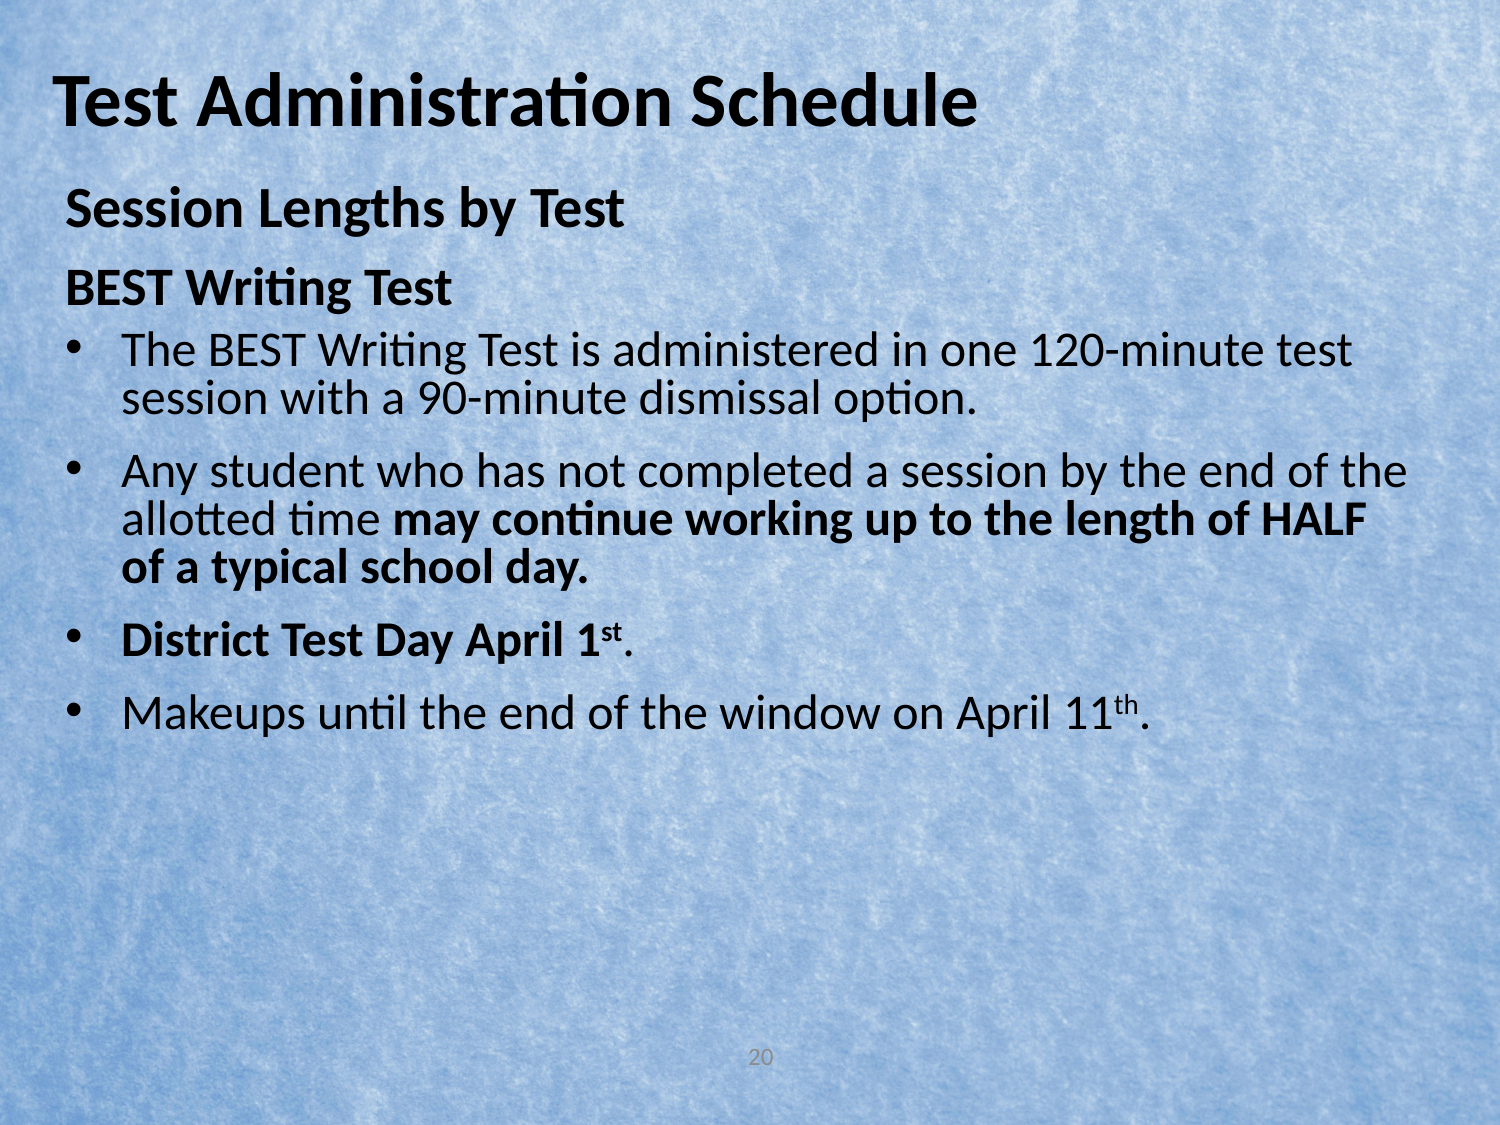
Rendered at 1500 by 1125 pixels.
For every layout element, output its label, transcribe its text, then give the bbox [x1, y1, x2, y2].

title Test Administration Schedule [37, 41, 1150, 150]
picture [0, 0, 1500, 1125]
slide_number 20 [523, 1025, 999, 1085]
text_box Session Lengths by Test BEST Writing Test The BEST Writing Test is administered in one 120-minute test session with a 90-minute dismissal option. Any student who has not completed a session by the end of the allotted time may continue working up to the length of HALF of a typical school day. District Test Day April 1st. Makeups until the end of the window on April 11th. [50, 174, 1437, 938]
